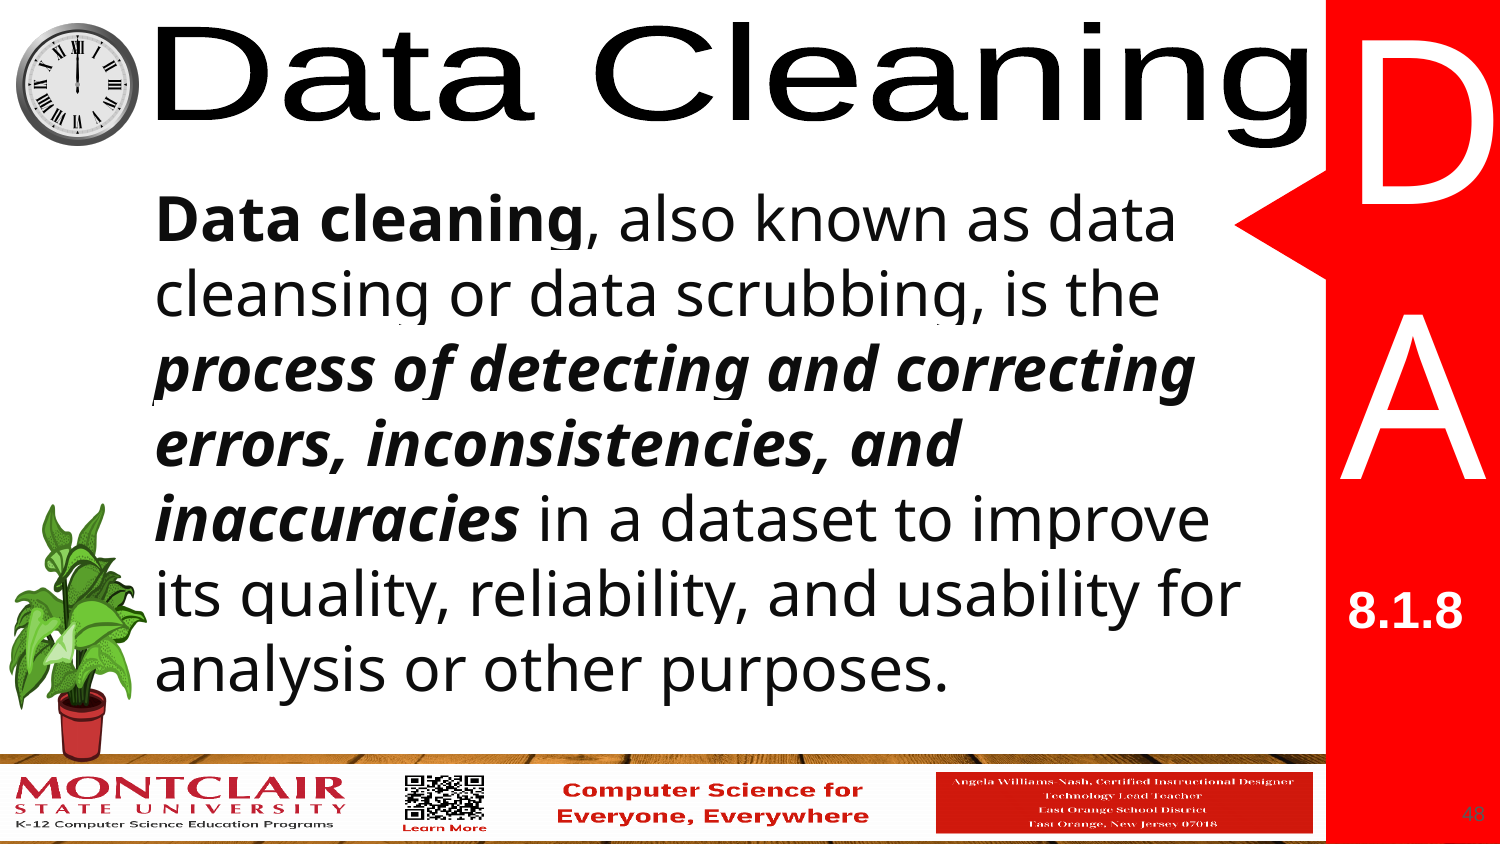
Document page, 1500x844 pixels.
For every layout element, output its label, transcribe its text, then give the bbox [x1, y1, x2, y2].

text_box [1325, 0, 1500, 754]
text_box [1273, 170, 1325, 280]
text_box D A [1325, 0, 1489, 501]
text_box 8.1.8 [1332, 544, 1494, 643]
text_box Data cleaning, also known as data cleansing or data scrubbing, is the process of detecting and correcting errors, inconsistencies, and inaccuracies in a dataset to improve its quality, reliability, and usability for analysis or other purposes. [139, 164, 1273, 698]
picture [16, 23, 140, 147]
picture [0, 499, 1500, 844]
